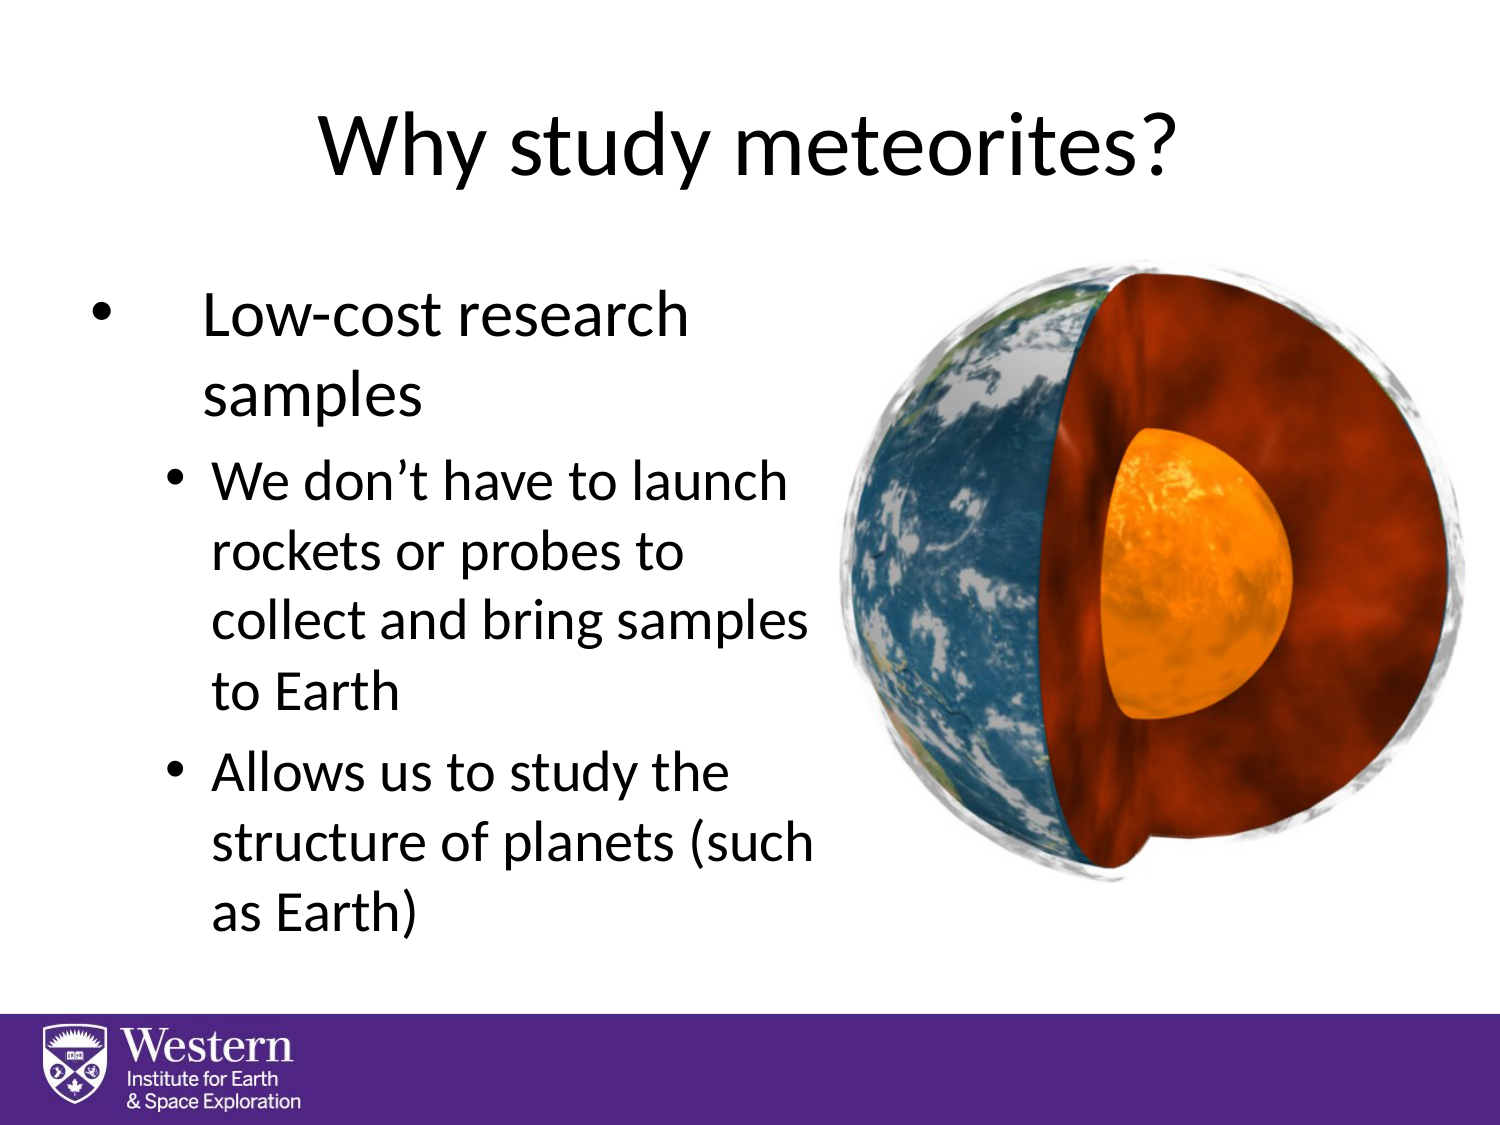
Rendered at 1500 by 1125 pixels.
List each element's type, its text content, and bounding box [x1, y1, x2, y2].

title Why study meteorites? [75, 45, 1425, 233]
list Low-cost research samples We don’t have to launch rockets or probes to collect and bring samples to Earth Allows us to study the structure of planets (such as Earth) [75, 262, 838, 1013]
picture [0, 0, 1500, 1125]
